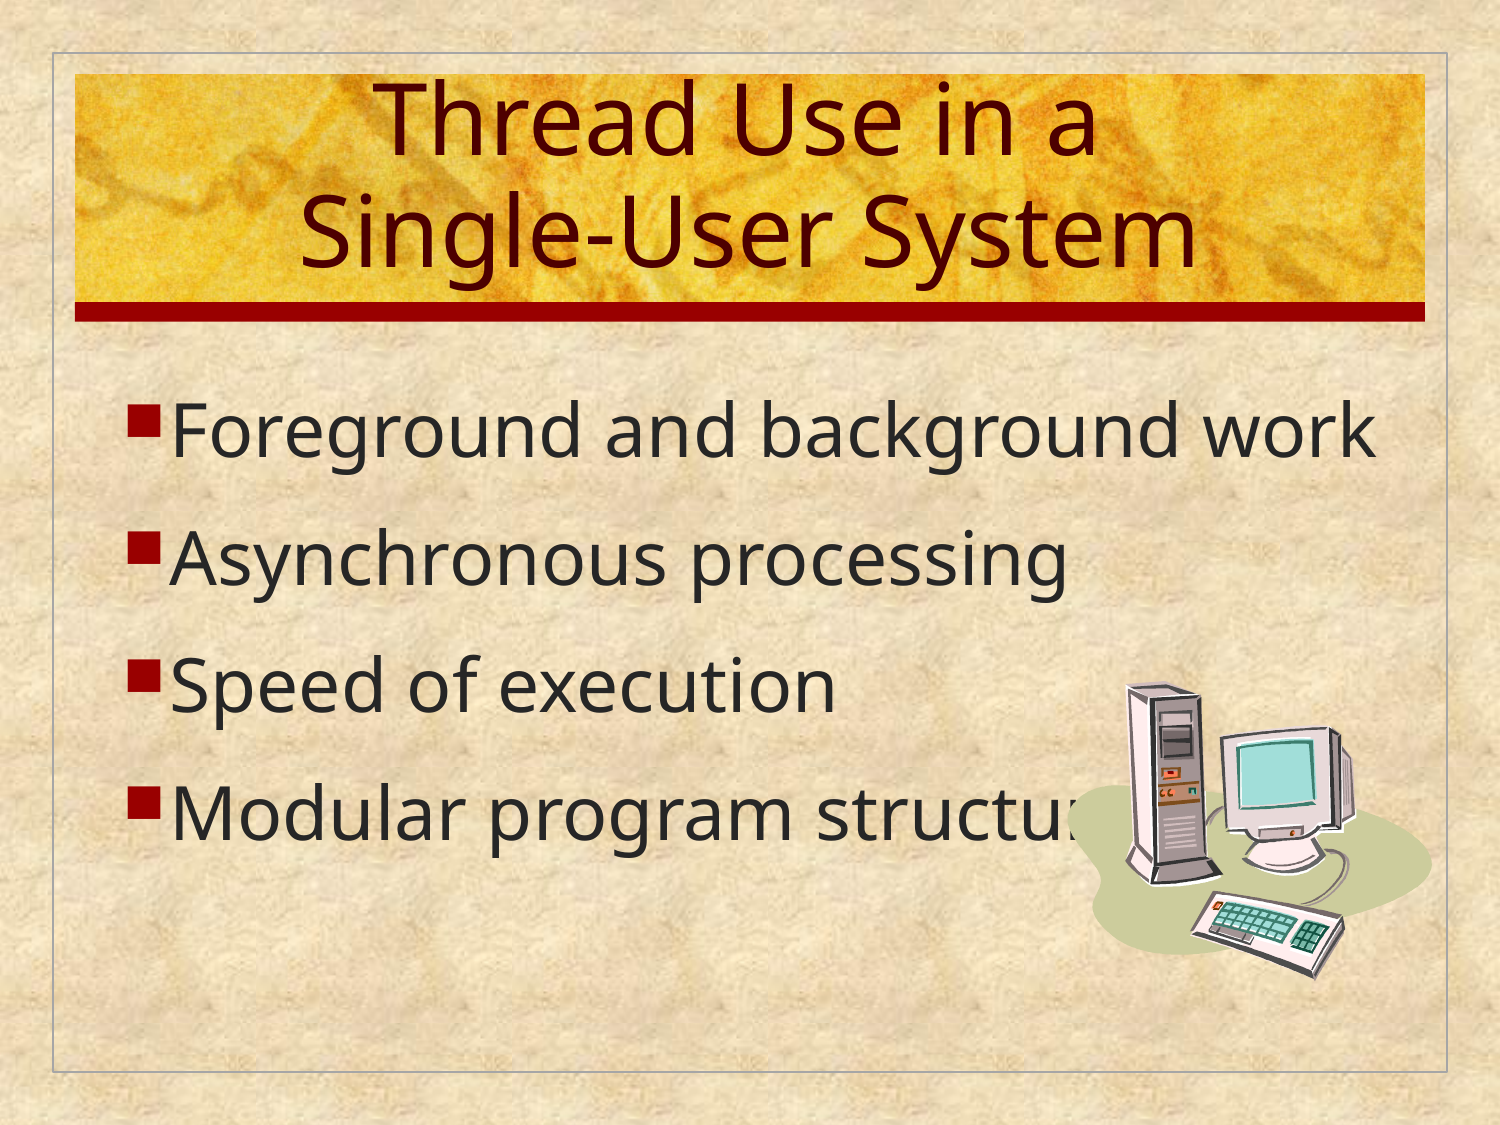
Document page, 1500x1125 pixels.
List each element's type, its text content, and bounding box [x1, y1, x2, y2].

list Foreground and background work Asynchronous processing Speed of execution Modular program structure [107, 374, 1426, 1088]
picture [0, 0, 1500, 1125]
title Thread Use in a Single-User System [108, 62, 1392, 288]
